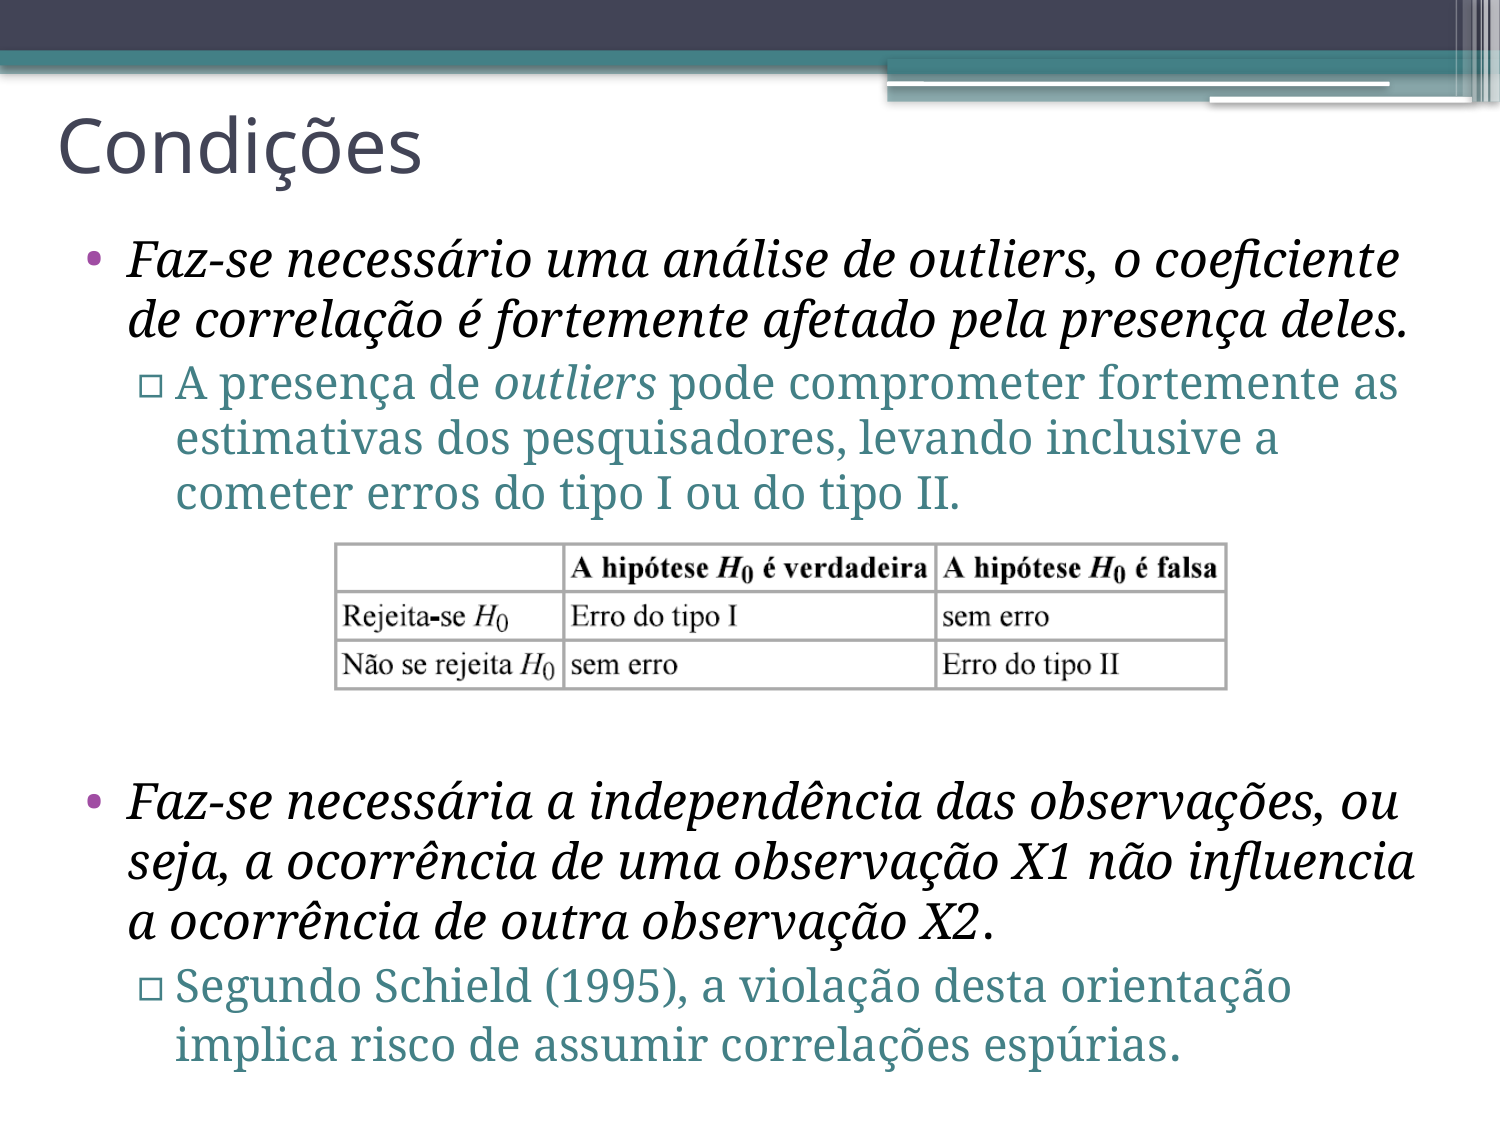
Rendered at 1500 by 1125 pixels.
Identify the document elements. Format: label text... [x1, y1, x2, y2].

list Faz-se necessário uma análise de outliers, o coeficiente de correlação é fortemente afetado pela presença deles. A presença de outliers pode comprometer fortemente as estimativas dos pesquisadores, levando inclusive a cometer erros do tipo I ou do tipo II. Faz-se necessária a independência das observações, ou seja, a ocorrência de uma observação X1 não influencia a ocorrência de outra observação X2. Segundo Schield (1995), a violação desta orientação implica risco de assumir correlações espúrias. [53, 219, 1471, 1047]
picture [312, 526, 1241, 707]
title Condições [41, 90, 1392, 197]
